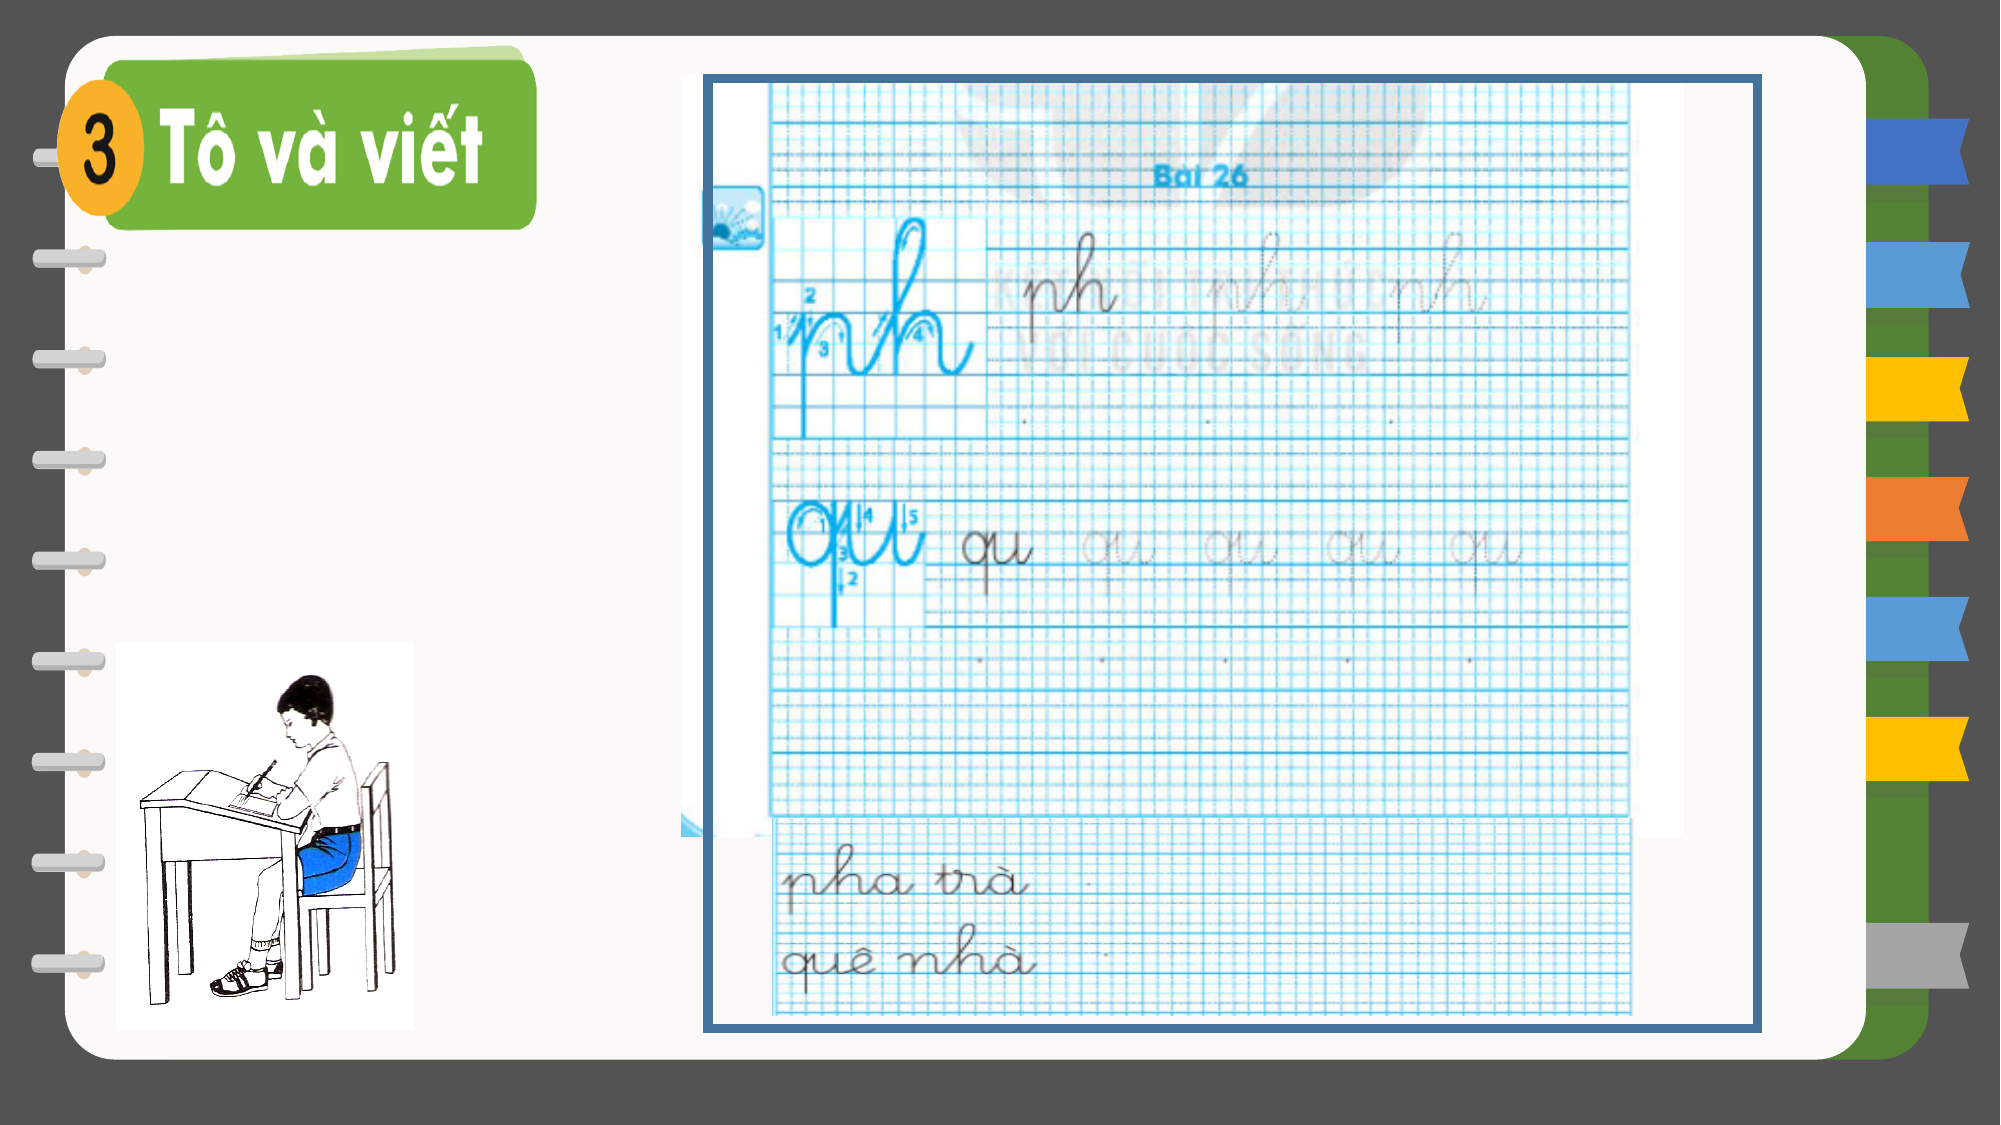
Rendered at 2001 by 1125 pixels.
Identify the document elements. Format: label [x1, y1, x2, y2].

picture [116, 643, 414, 1030]
text_box [707, 77, 1759, 1029]
picture [48, 28, 545, 240]
picture [681, 75, 1684, 1016]
